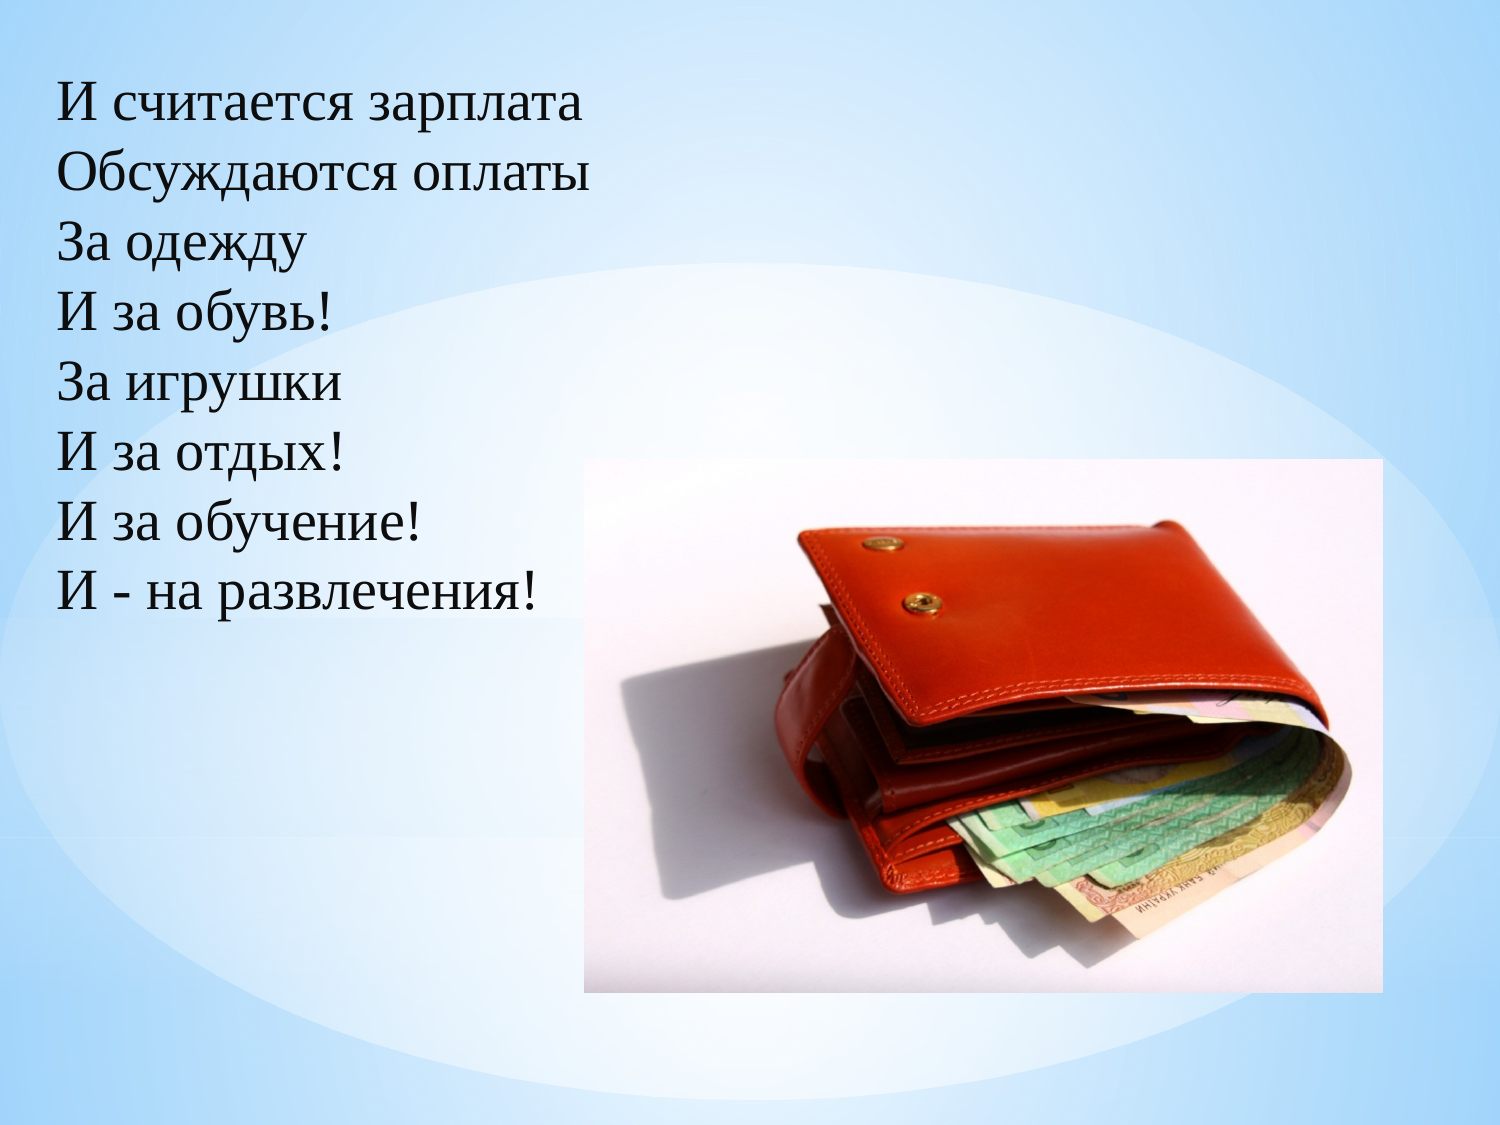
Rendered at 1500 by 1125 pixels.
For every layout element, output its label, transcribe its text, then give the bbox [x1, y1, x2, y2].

text_box И считается зарплата Обсуждаются оплаты За одежду И за обувь! За игрушки И за отдых! И за обучение! И - на развлечения! [41, 54, 821, 770]
picture [584, 459, 1383, 993]
